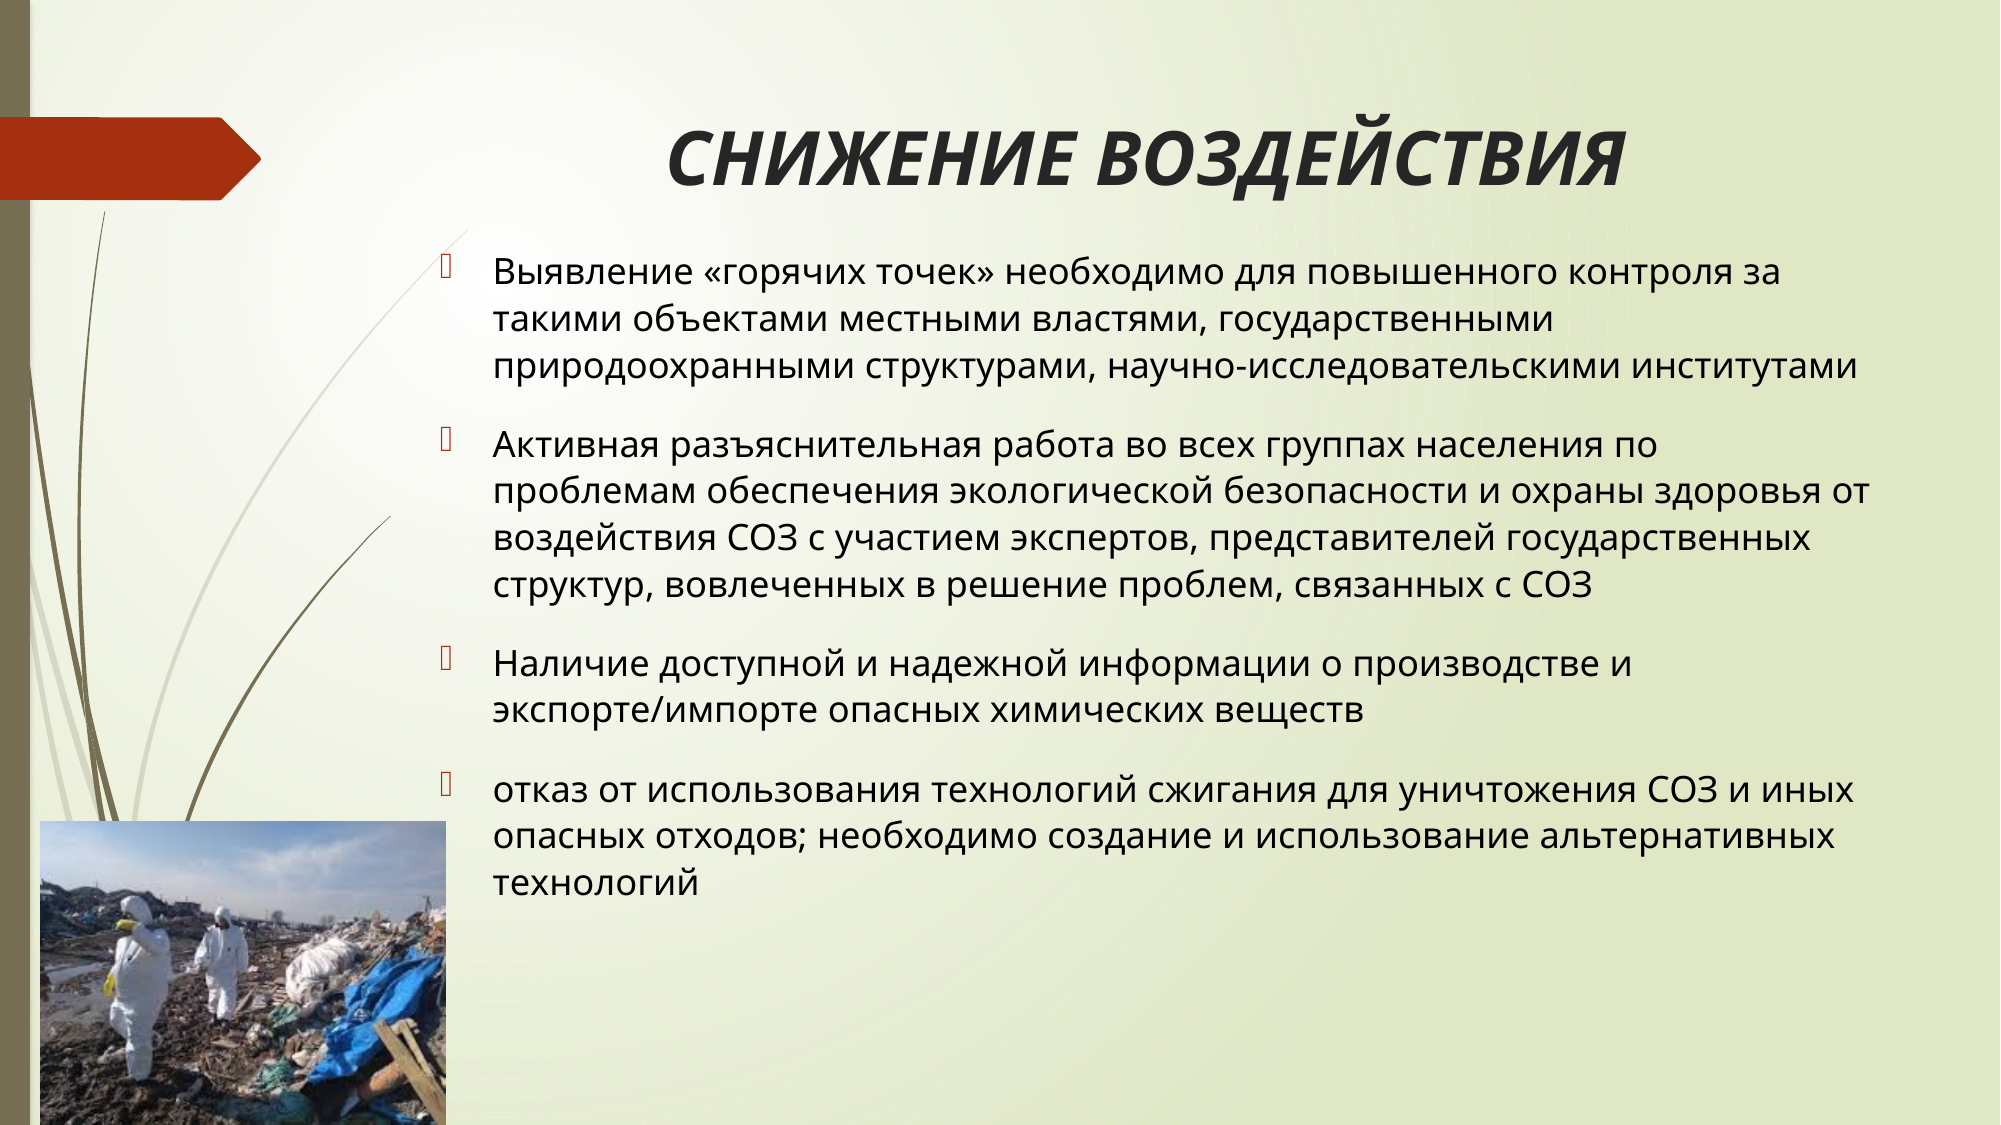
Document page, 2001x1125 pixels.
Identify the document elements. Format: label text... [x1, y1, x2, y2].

title СНИЖЕНИЕ ВОЗДЕЙСТВИЯ [425, 102, 1888, 238]
list Выявление «горячих точек» необходимо для повышенного контроля за такими объектами местными властями, государственными природоохранными структурами, научно-исследовательскими институтами Активная разъяснительная работа во всех группах населения по проблемам обеспечения экологической безопасности и охраны здоровья от воздействия СОЗ с участием экспертов, представителей государственных структур, вовлеченных в решение проблем, связанных с СОЗ Наличие доступной и надежной информации о производстве и экспорте/импорте опасных химических веществ отказ от использования технологий сжигания для уничтожения СОЗ и иных опасных отходов; необходимо создание и использование альтернативных технологий [424, 238, 1888, 970]
picture [40, 821, 446, 1125]
